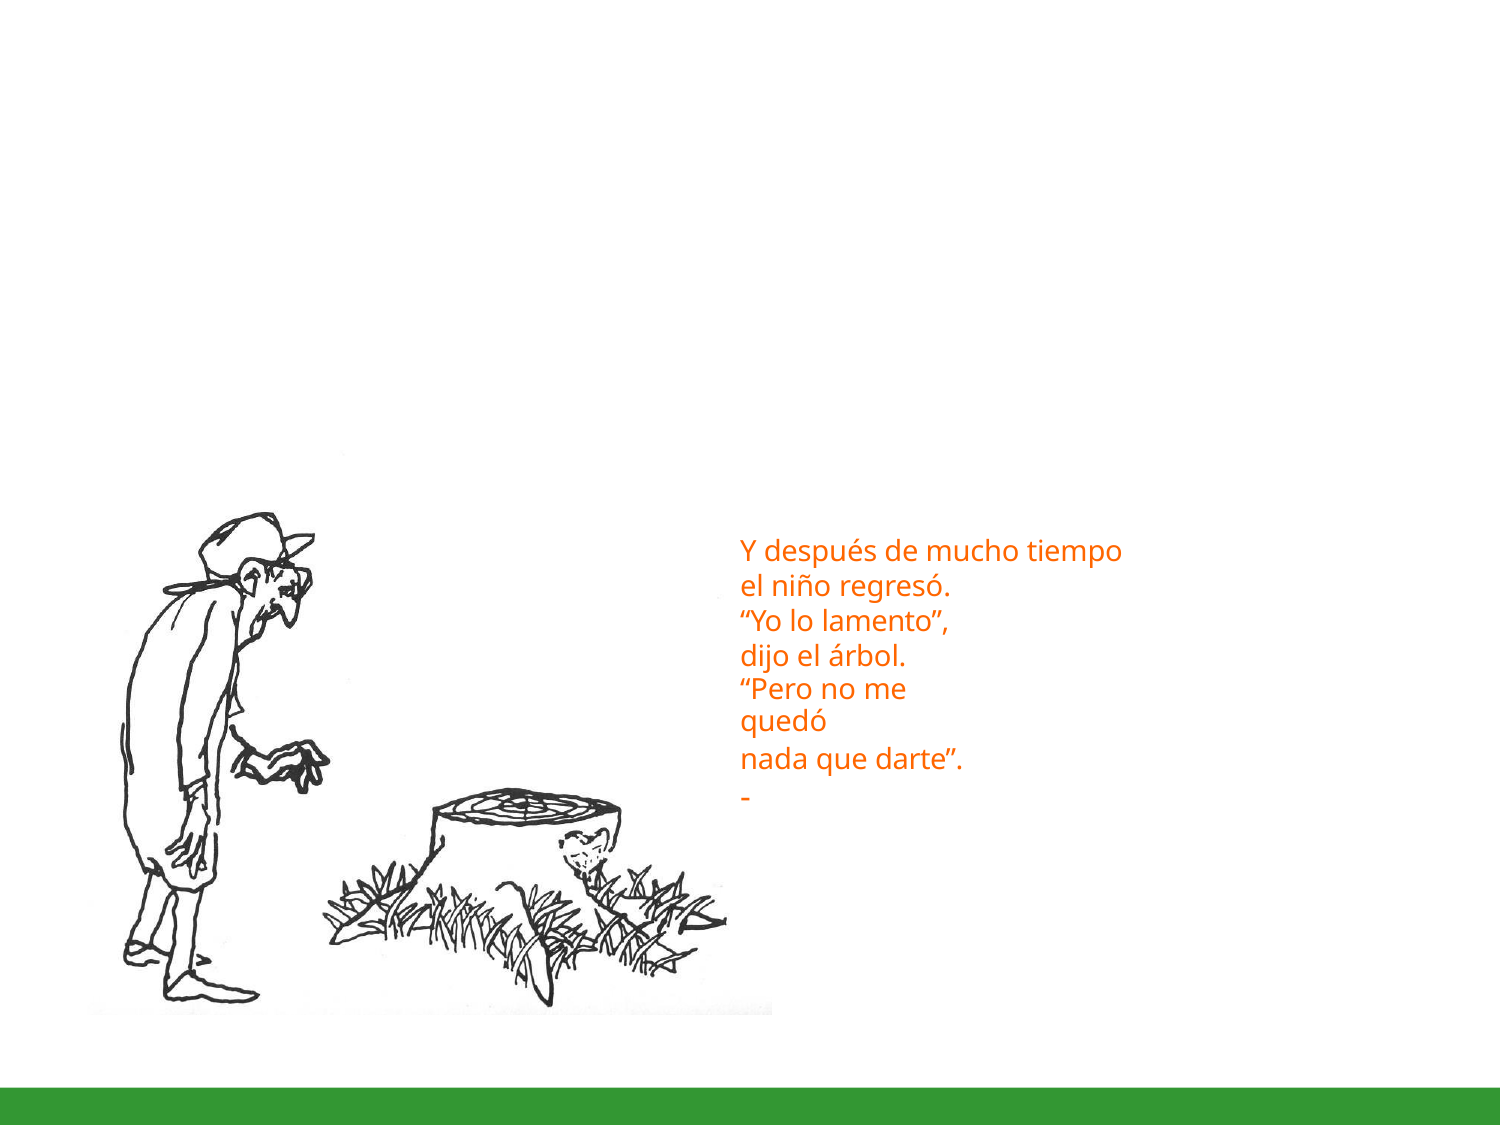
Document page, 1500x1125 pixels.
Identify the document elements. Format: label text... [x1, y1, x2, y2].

text_box Y después de mucho tiempo el niño regresó. “Yo lo lamento”, dijo el árbol. “Pero no me quedó nada que darte”. - [737, 530, 1154, 816]
text_box [87, 450, 772, 1015]
text_box [0, 1087, 1500, 1125]
